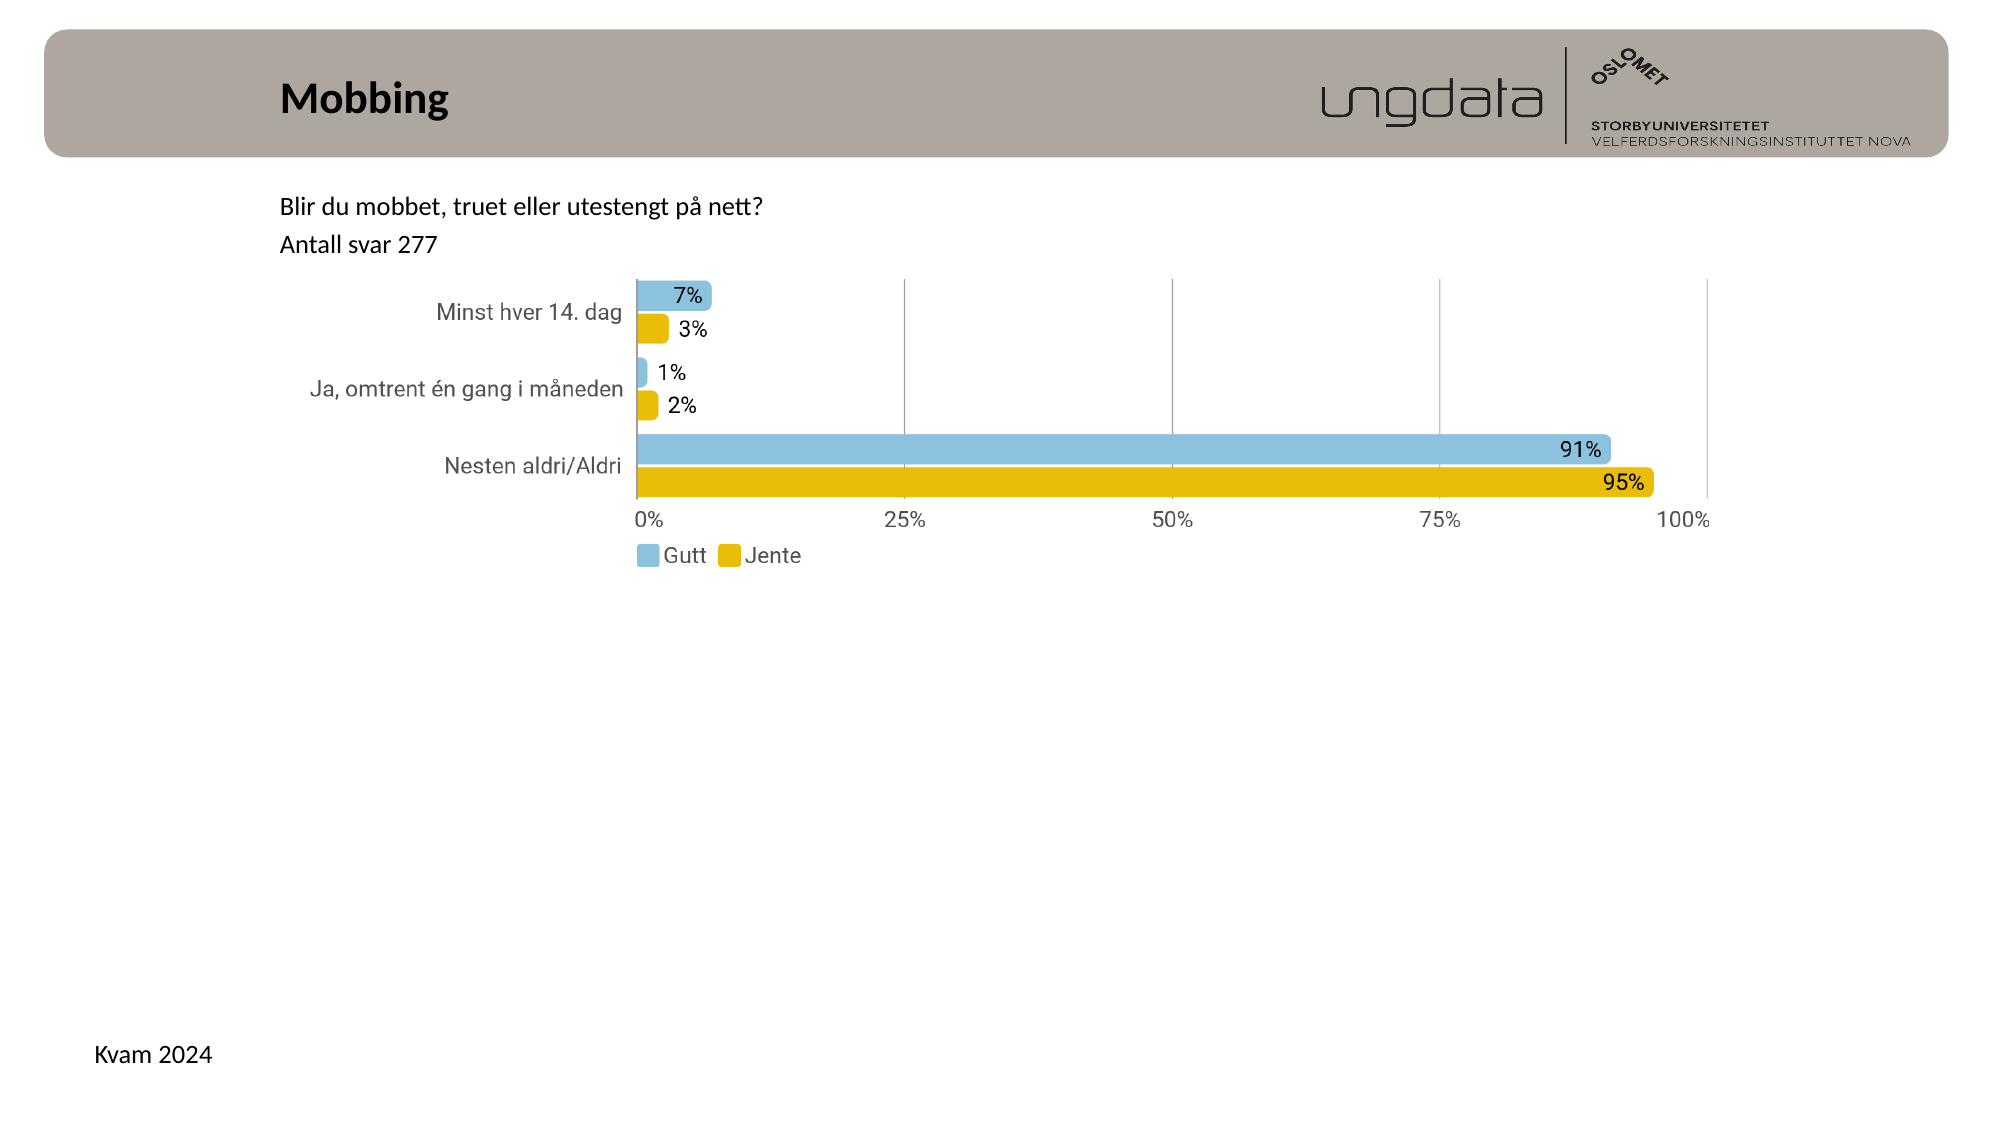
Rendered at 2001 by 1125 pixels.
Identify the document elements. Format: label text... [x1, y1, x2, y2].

text_box Blir du mobbet, truet eller utestengt på nett? [280, 188, 1711, 221]
picture [281, 279, 1709, 573]
picture [1321, 47, 1911, 146]
text_box Antall svar 277 [280, 226, 1711, 259]
text_box Mobbing [280, 67, 1711, 123]
text_box [280, 130, 1711, 181]
